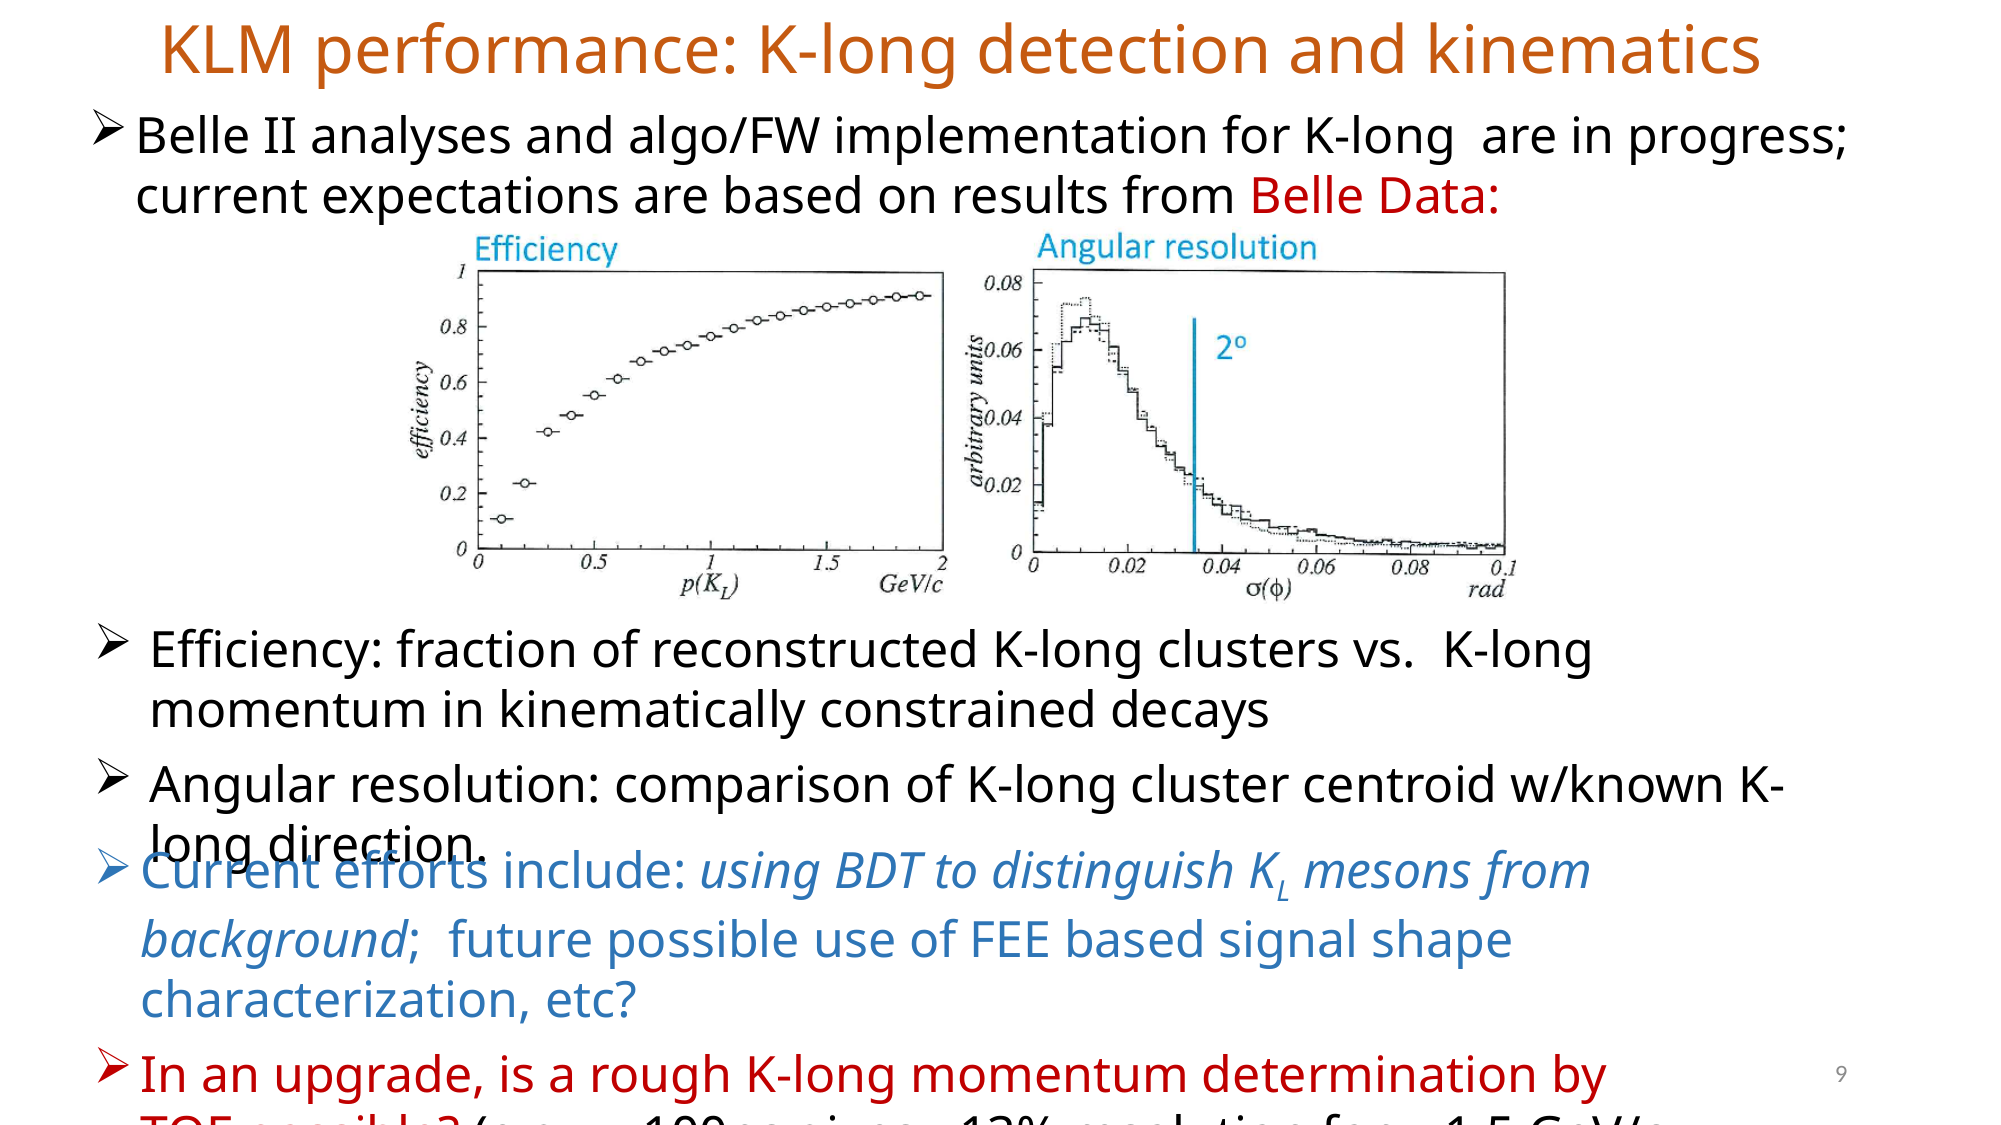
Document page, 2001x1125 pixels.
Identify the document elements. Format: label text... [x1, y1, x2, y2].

text_box Belle II analyses and algo/FW implementation for K-long are in progress; current expectations are based on results from Belle Data: [74, 95, 1897, 248]
text_box KLM performance: K-long detection and kinematics [144, 0, 1869, 95]
slide_number 9 [1412, 1042, 1863, 1103]
text_box Current efforts include: using BDT to distinguish KL mesons from background; future possible use of FEE based signal shape characterization, etc? In an upgrade, is a rough K-long momentum determination by TOF possible? (e.g., ~ 100ps gives ~13% resolution for ~ 1.5 GeV/c KL and ~ 2 m flight path) [78, 831, 1727, 1125]
text_box Efficiency: fraction of reconstructed K-long clusters vs. K-long momentum in kinematically constrained decays Angular resolution: comparison of K-long cluster centroid w/known K-long direction. [78, 610, 1863, 880]
picture [391, 226, 1570, 605]
